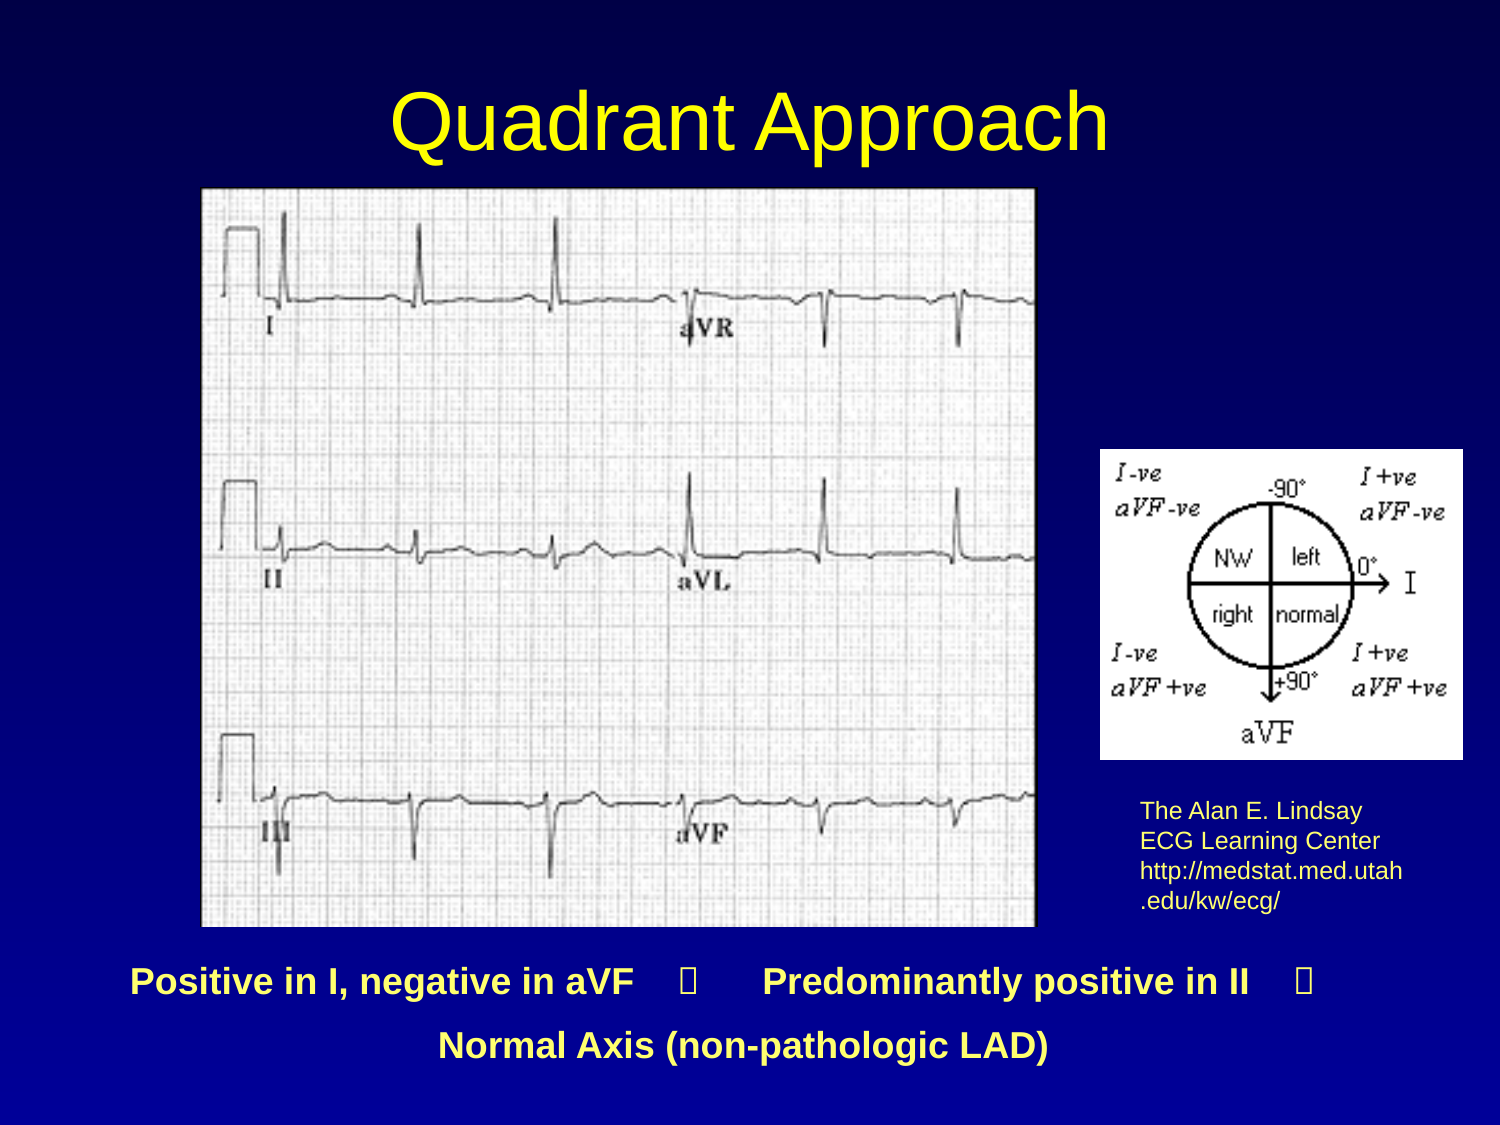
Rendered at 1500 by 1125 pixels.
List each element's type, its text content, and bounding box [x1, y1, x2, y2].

text_box The Alan E. Lindsay ECG Learning Center http://medstat.med.utah.edu/kw/ecg/ [1124, 787, 1425, 922]
text_box Positive in I, negative in aVF  Predominantly positive in II  Normal Axis (non-pathologic LAD) [112, 949, 1375, 1074]
picture [1099, 449, 1463, 760]
picture [199, 187, 1038, 928]
title Quadrant Approach [74, 45, 1426, 176]
